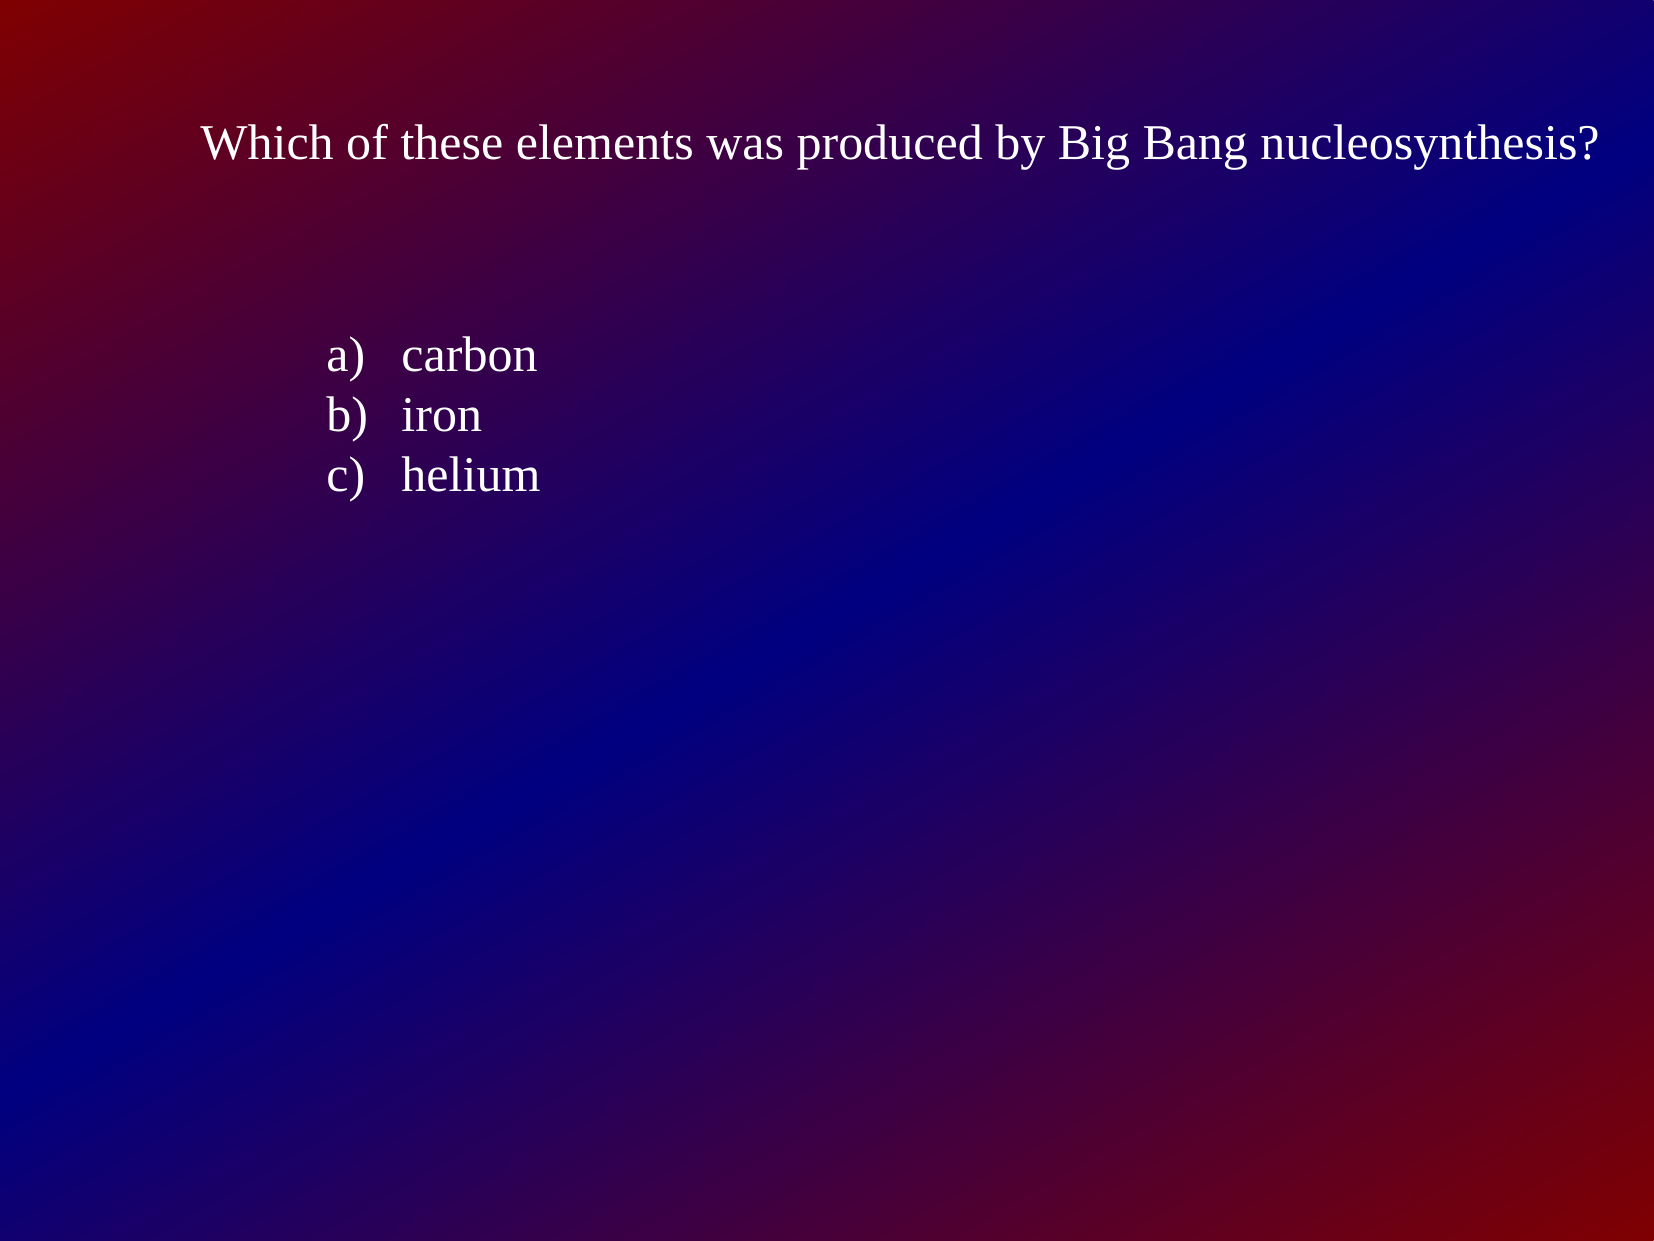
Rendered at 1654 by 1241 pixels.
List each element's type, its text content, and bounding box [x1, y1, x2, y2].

text_box carbon iron helium [311, 314, 556, 509]
text_box Which of these elements was produced by Big Bang nucleosynthesis? [185, 101, 1616, 177]
